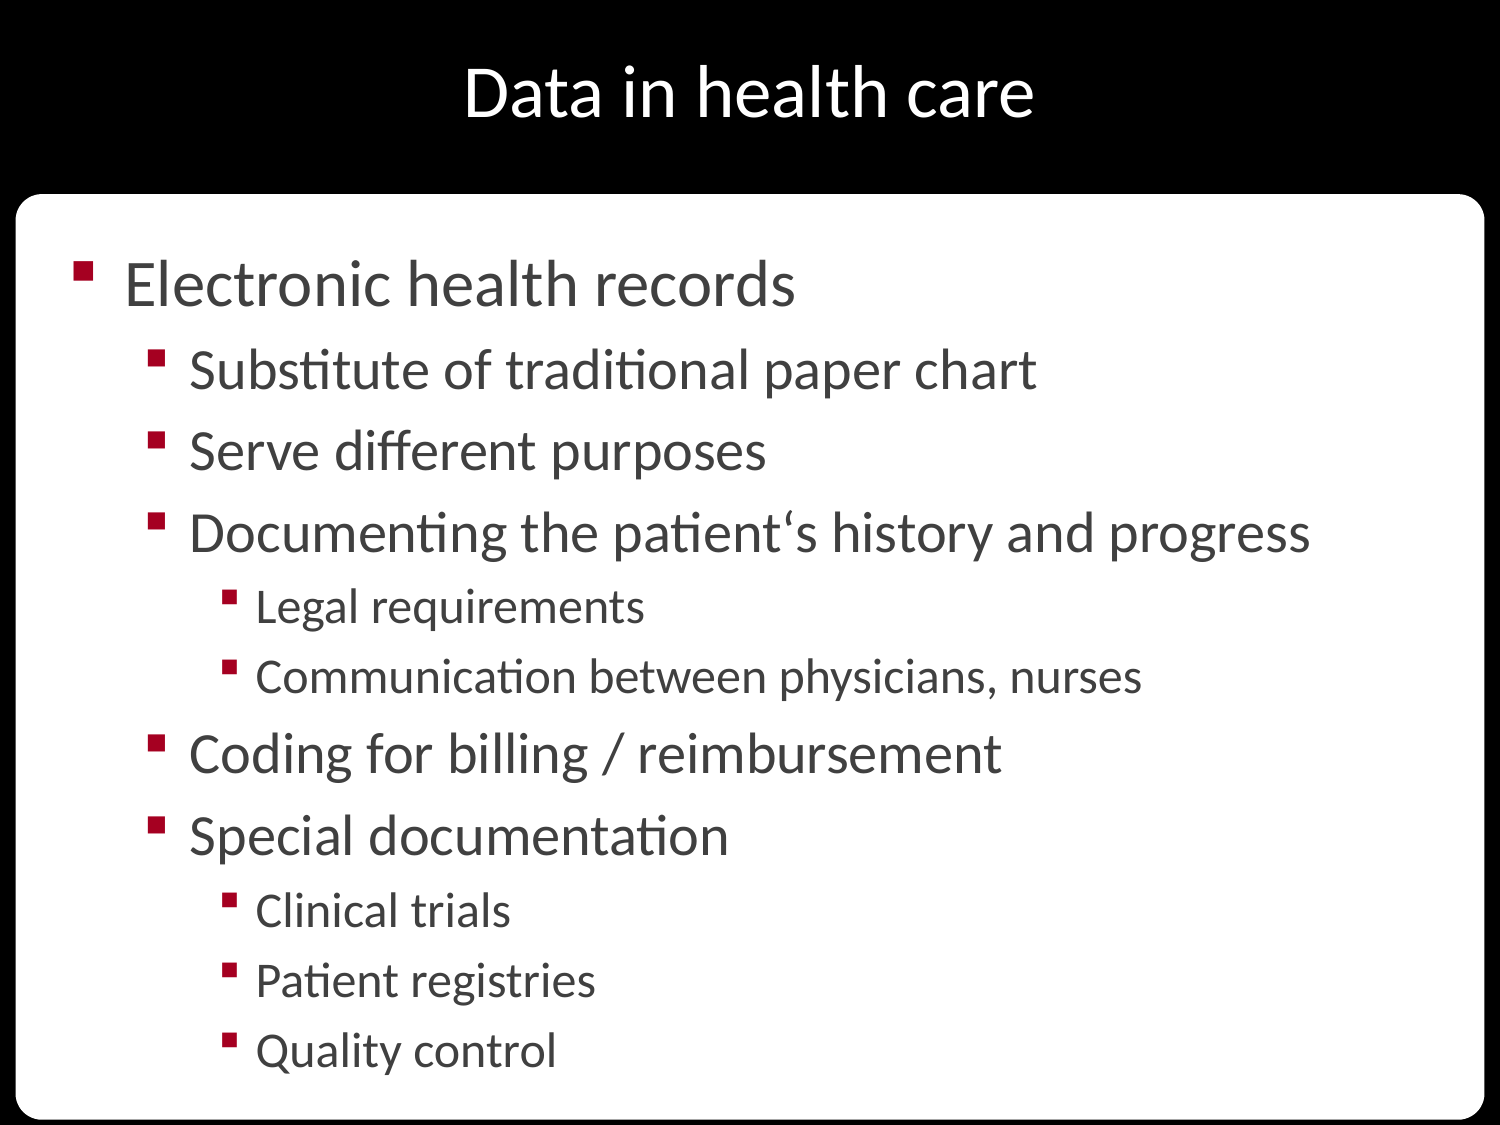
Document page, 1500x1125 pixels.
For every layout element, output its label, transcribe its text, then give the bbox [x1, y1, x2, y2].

text_box Data in health care [0, 34, 1500, 185]
list Electronic health records Substitute of traditional paper chart Serve different purposes Documenting the patient‘s history and progress Legal requirements Communication between physicians, nurses Coding for billing / reimbursement Special documentation Clinical trials Patient registries Quality control [53, 231, 1447, 1118]
